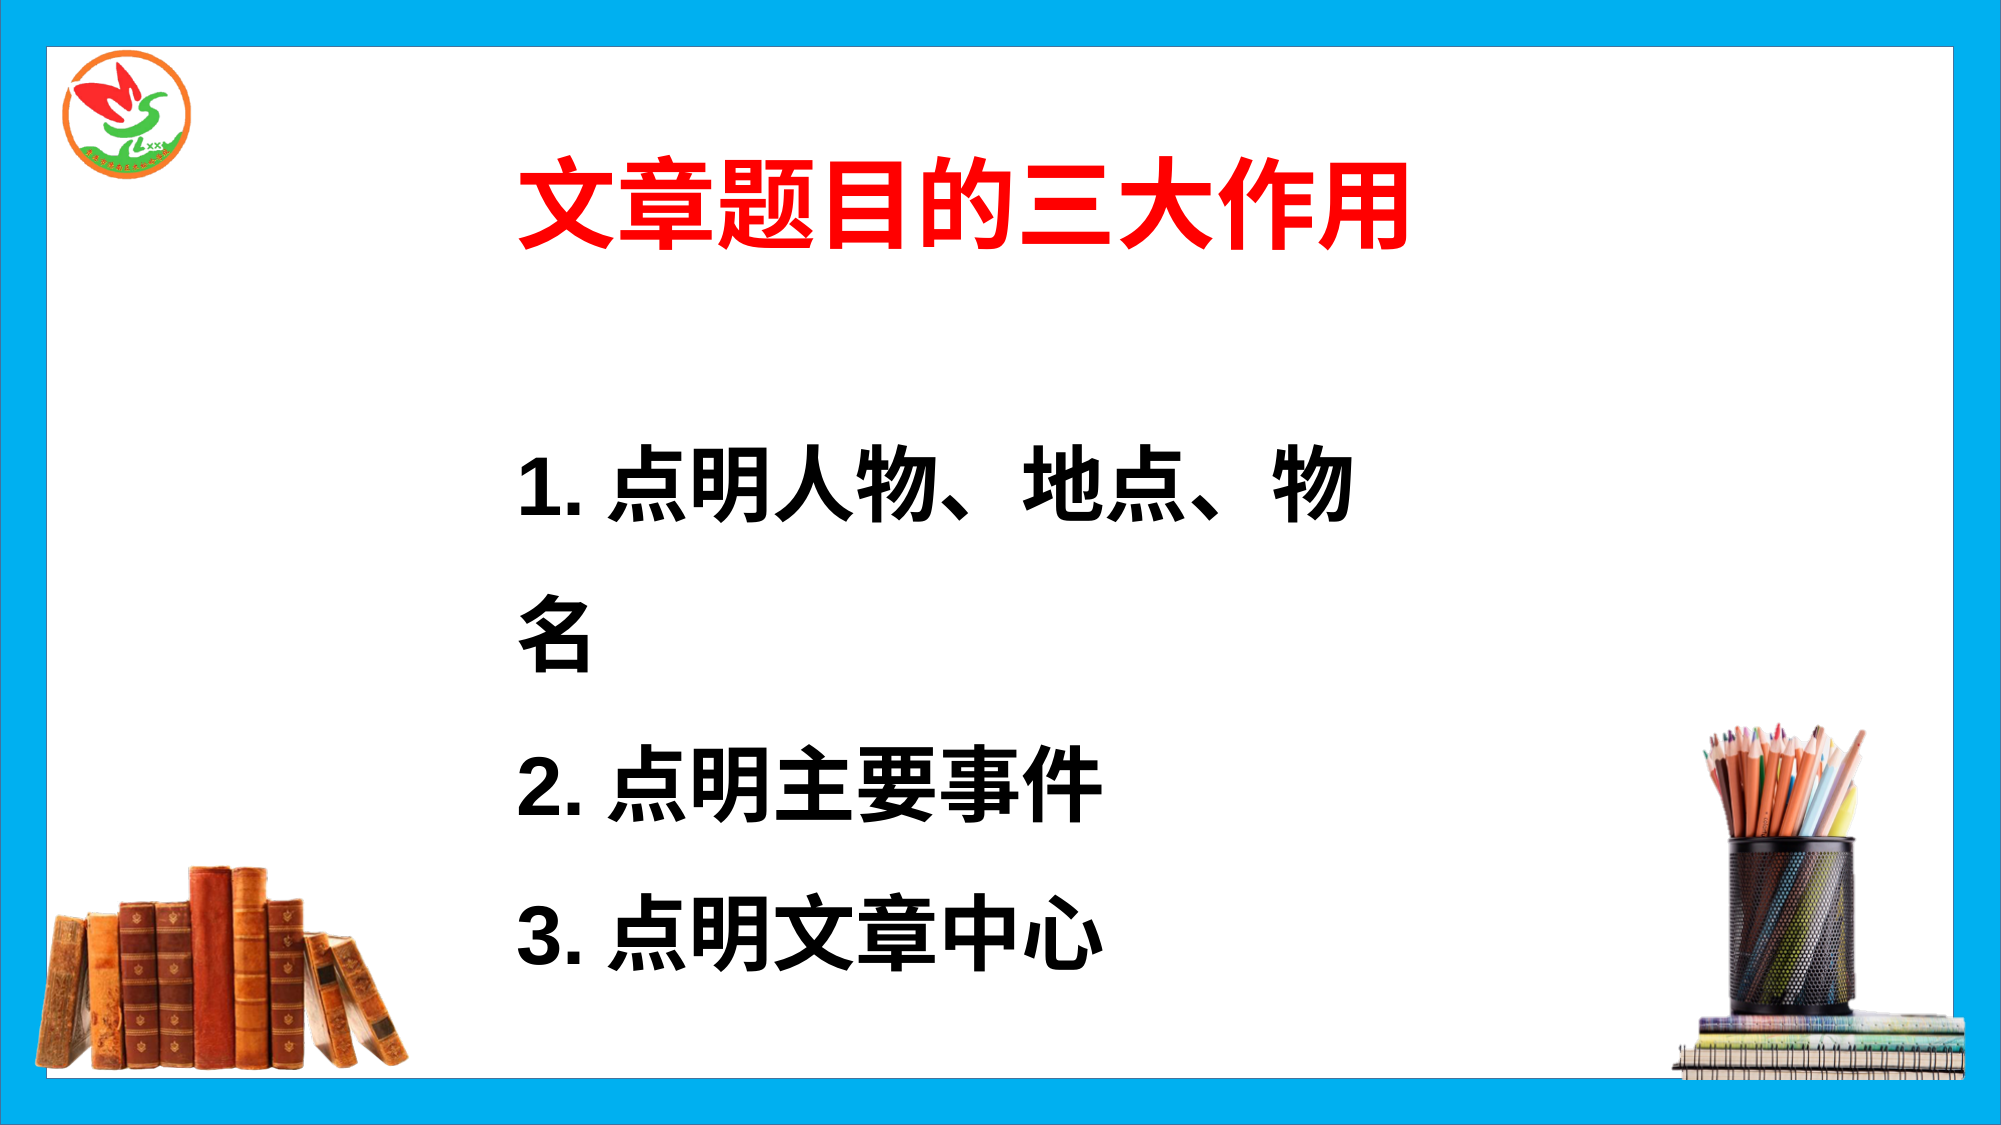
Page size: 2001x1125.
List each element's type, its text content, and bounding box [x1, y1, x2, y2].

picture [36, 858, 425, 1078]
text_box 文章题目的三大作用 1.点明人物、地点、物名 2.点明主要事件 3.点明文章中心 [501, 134, 1450, 989]
picture [1663, 710, 1965, 1079]
picture [47, 47, 207, 199]
